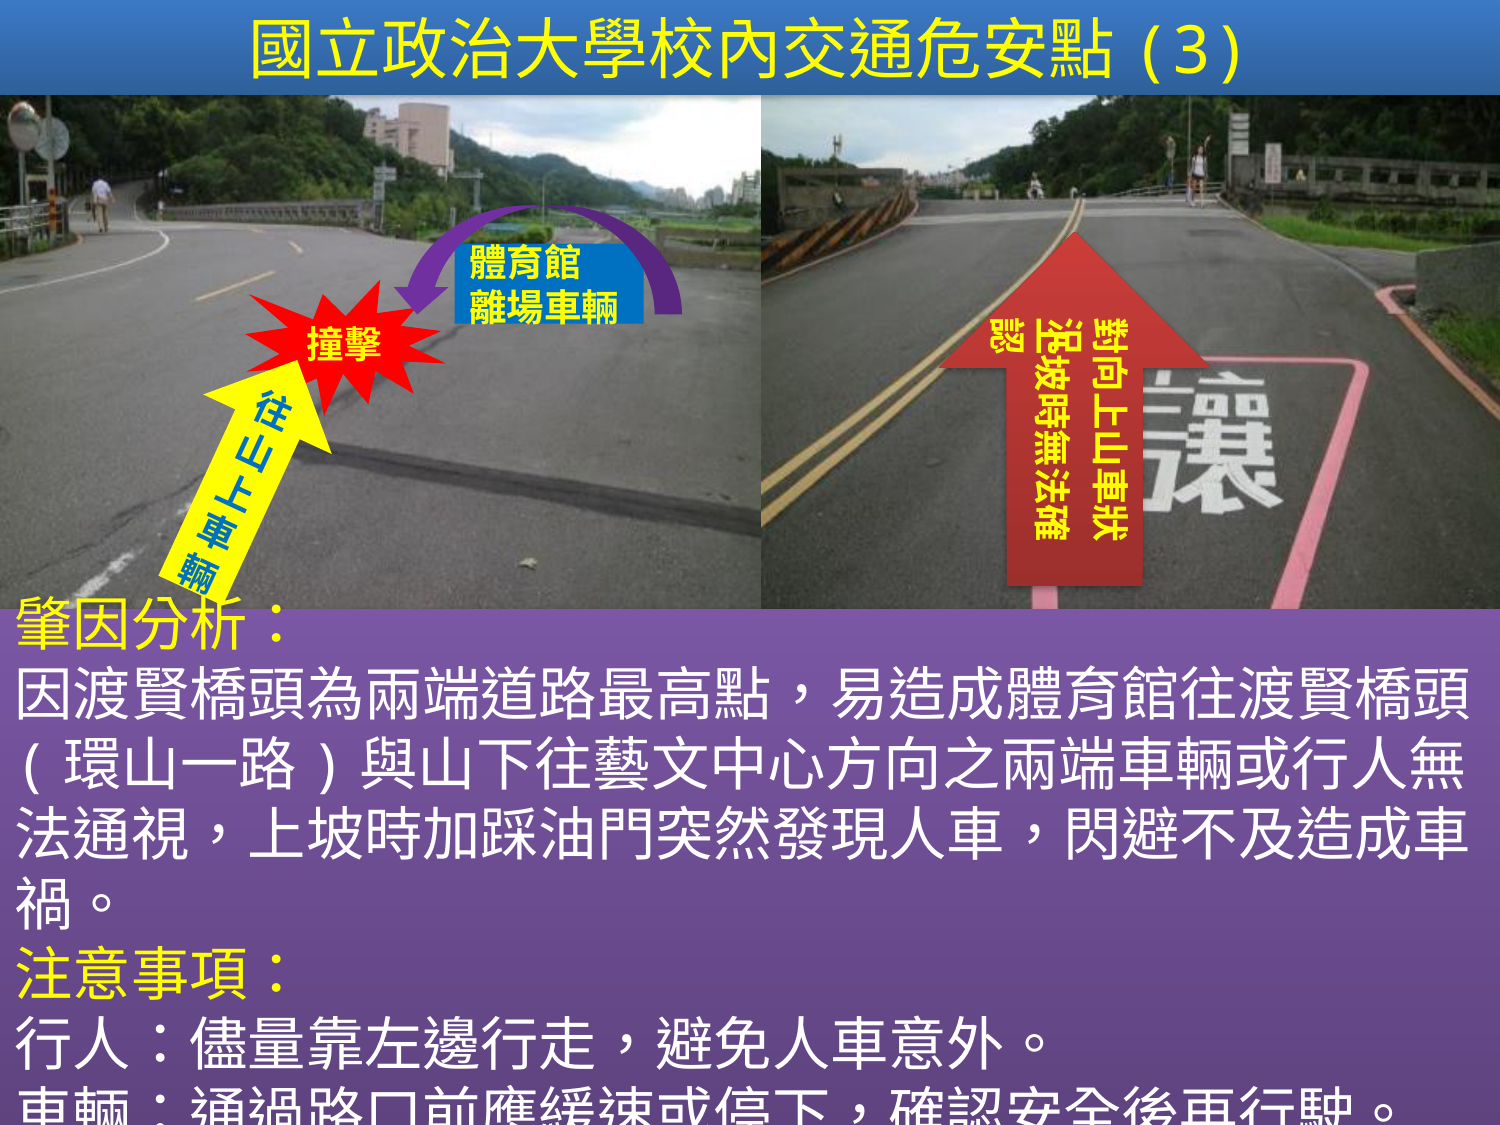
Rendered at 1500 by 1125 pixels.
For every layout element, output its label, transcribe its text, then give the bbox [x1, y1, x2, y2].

text_box 肇因分析： 因渡賢橋頭為兩端道路最高點，易造成體育館往渡賢橋頭(環山一路)與山下往藝文中心方向之兩端車輛或行人無法通視，上坡時加踩油門突然發現人車，閃避不及造成車禍。 注意事項： 行人：儘量靠左邊行走，避免人車意外。 車輛：通過路口前應緩速或停下，確認安全後再行駛。 [0, 618, 1500, 1125]
picture [0, 95, 1500, 610]
text_box 國立政治大學校內交通危安點(3) [0, 0, 1500, 95]
